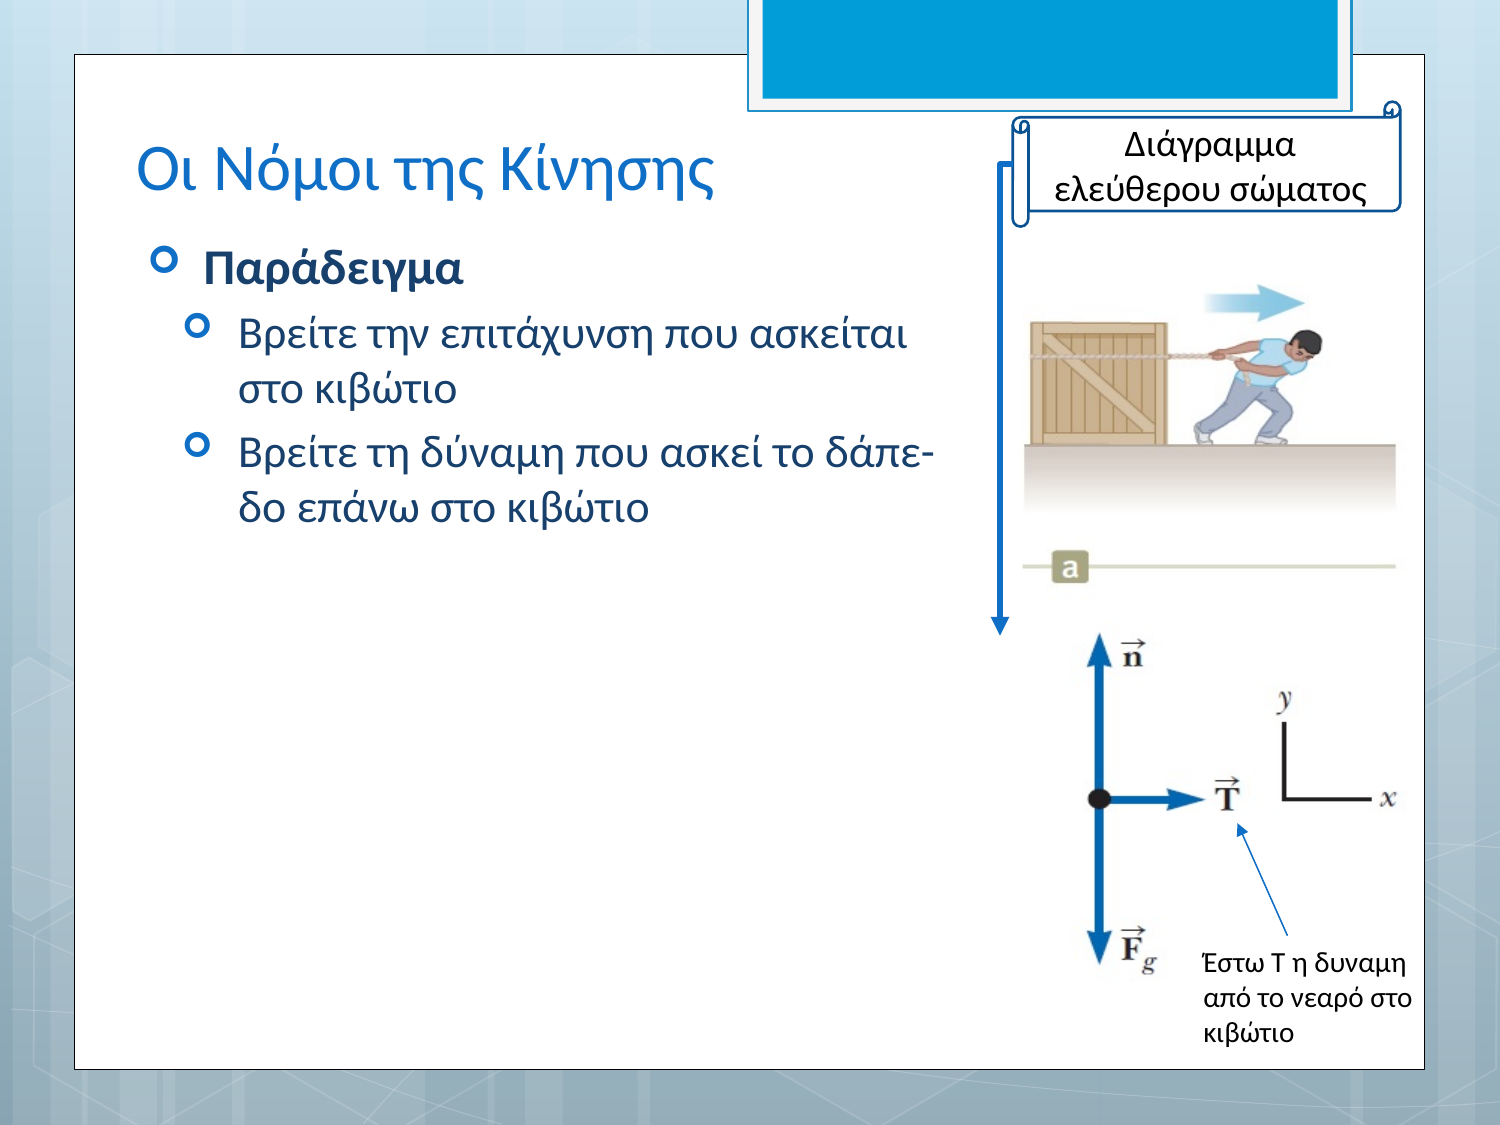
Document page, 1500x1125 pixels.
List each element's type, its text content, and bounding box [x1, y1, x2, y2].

text_box Έστω Τ η δυναμη από το νεαρό στο κιβώτιο [1188, 935, 1435, 1056]
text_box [999, 101, 1401, 636]
list Παράδειγμα Βρείτε την επιτάχυνση που ασκείται στο κιβώτιο Βρείτε τη δύναμη που ασκεί το δάπε- δο επάνω στο κιβώτιο [121, 226, 993, 896]
picture [999, 283, 1417, 988]
title Οι Νόμοι της Κίνησης [121, 116, 993, 212]
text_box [1237, 823, 1288, 936]
